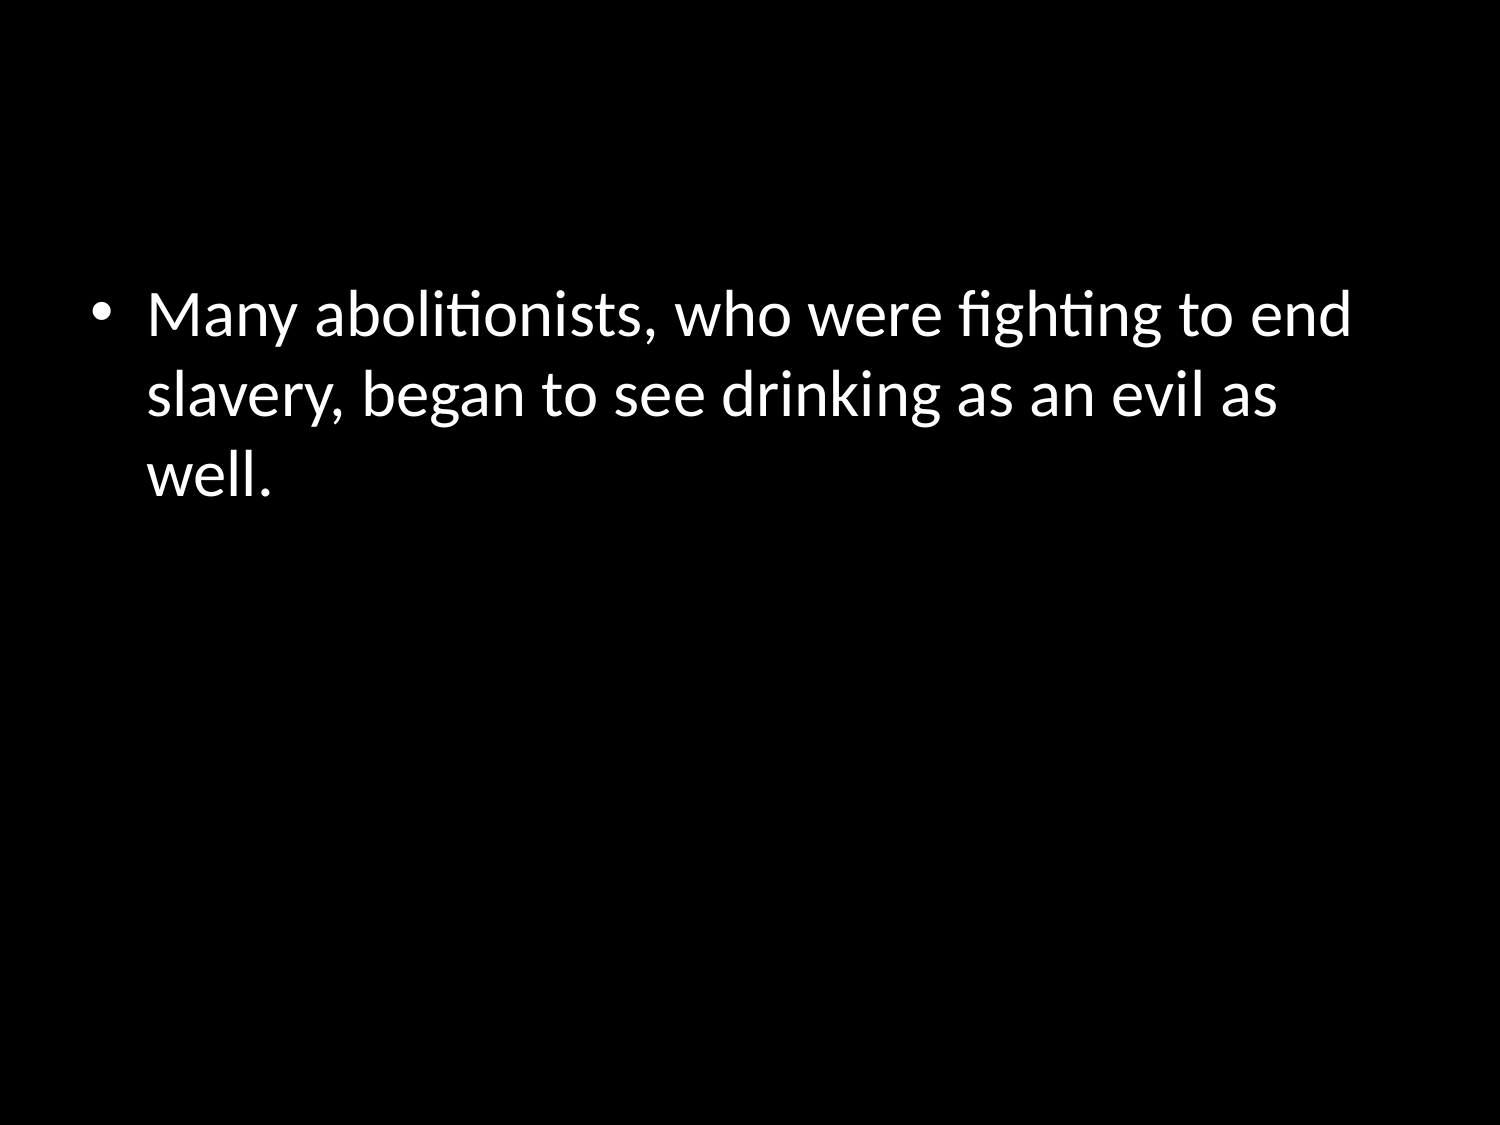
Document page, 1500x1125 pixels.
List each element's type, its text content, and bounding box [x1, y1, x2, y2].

list Many abolitionists, who were fighting to end slavery, began to see drinking as an evil as well. [75, 262, 1425, 1005]
